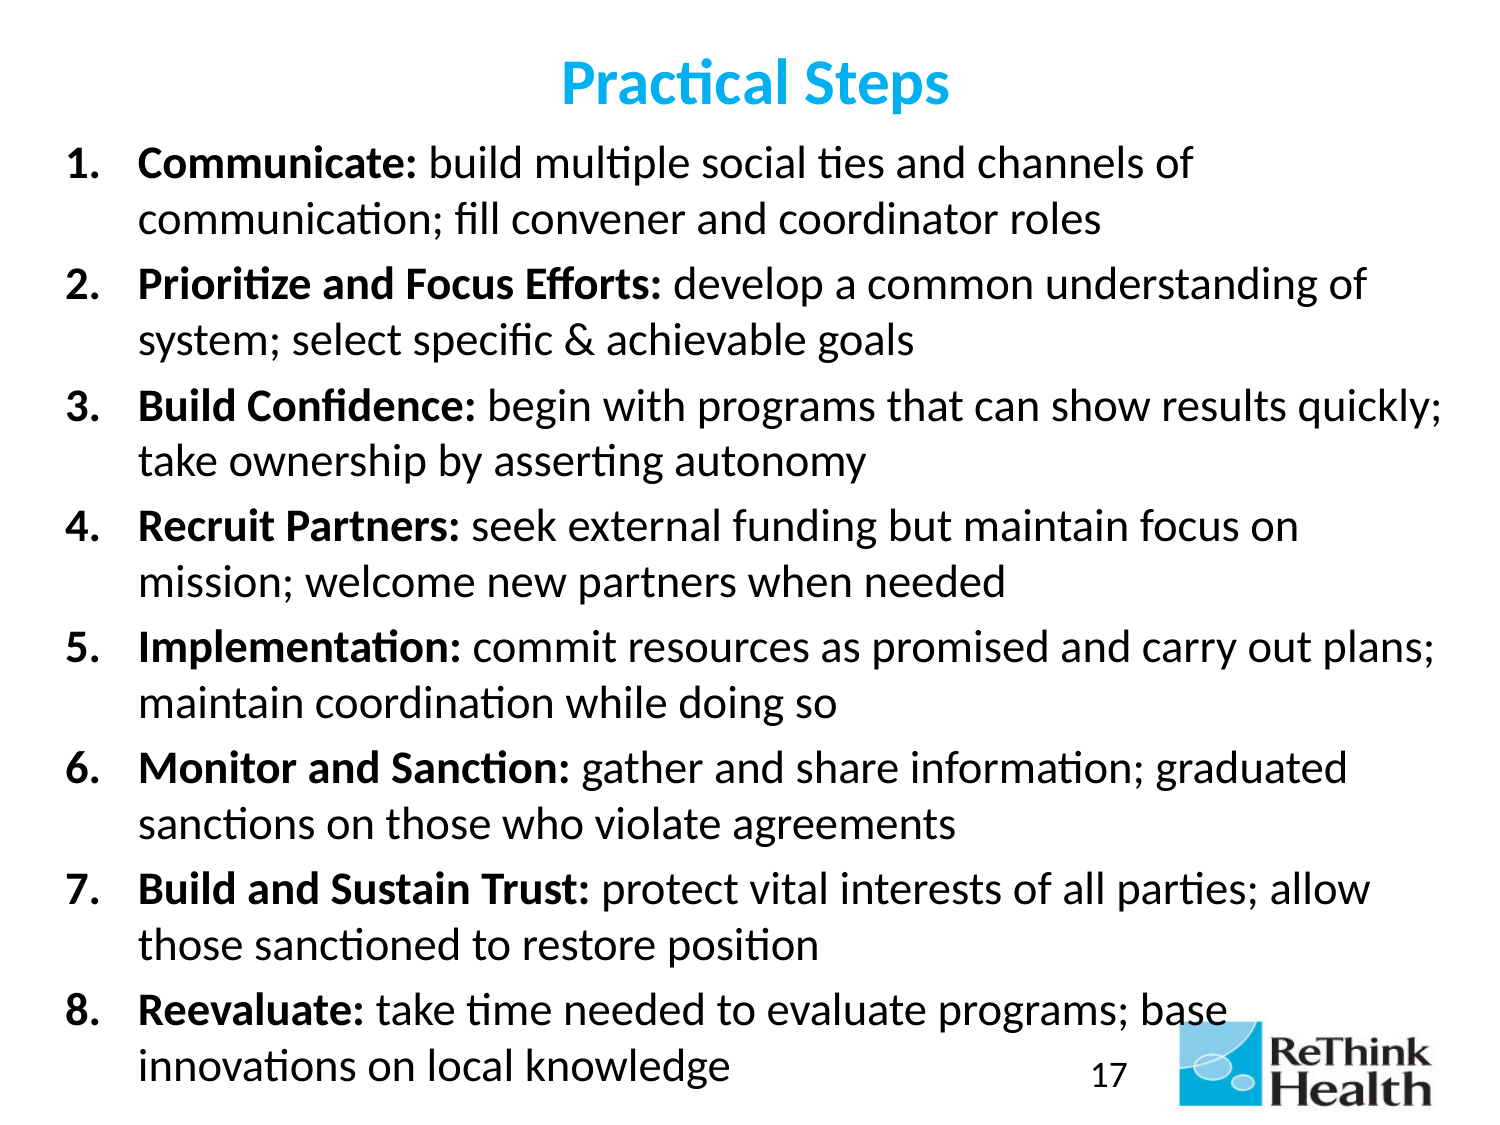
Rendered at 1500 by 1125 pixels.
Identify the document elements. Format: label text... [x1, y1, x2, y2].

title Practical Steps [50, 37, 1463, 125]
picture [1175, 1100, 1438, 1113]
text_box 17 [1074, 1042, 1425, 1103]
list Communicate: build multiple social ties and channels of communication; fill convener and coordinator roles Prioritize and Focus Efforts: develop a common understanding of system; select specific & achievable goals Build Confidence: begin with programs that can show results quickly; take ownership by asserting autonomy Recruit Partners: seek external funding but maintain focus on mission; welcome new partners when needed Implementation: commit resources as promised and carry out plans; maintain coordination while doing so Monitor and Sanction: gather and share information; graduated sanctions on those who violate agreements Build and Sustain Trust: protect vital interests of all parties; allow those sanctioned to restore position Reevaluate: take time needed to evaluate programs; base innovations on local knowledge [50, 125, 1463, 1100]
